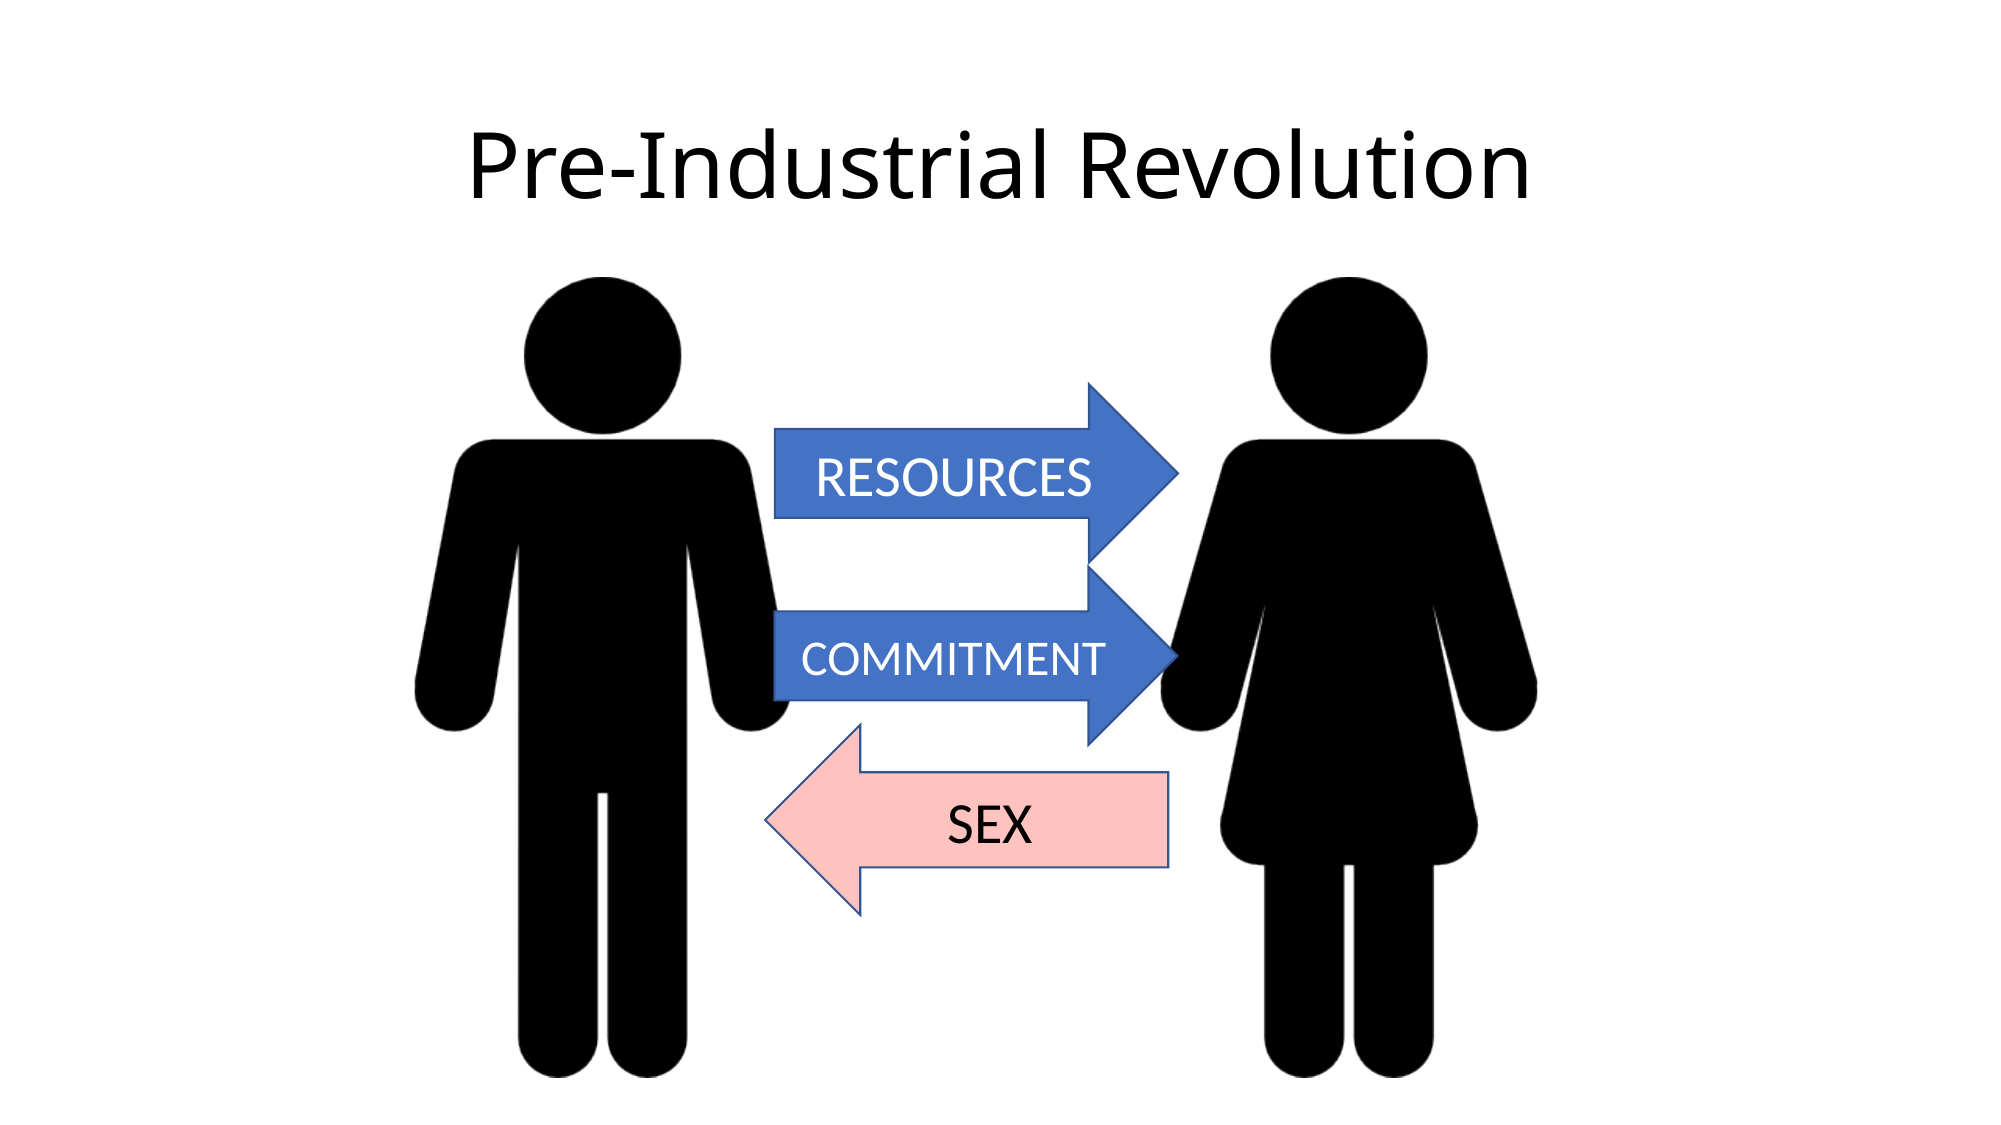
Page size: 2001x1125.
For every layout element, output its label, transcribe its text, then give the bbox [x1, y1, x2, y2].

picture [406, 277, 810, 1078]
text_box COMMITMENT [810, 564, 1142, 748]
text_box RESOURCES [810, 381, 1142, 564]
title Pre-Industrial Revolution [137, 59, 1863, 278]
text_box SEX [810, 722, 1142, 918]
picture [1142, 277, 1546, 1078]
